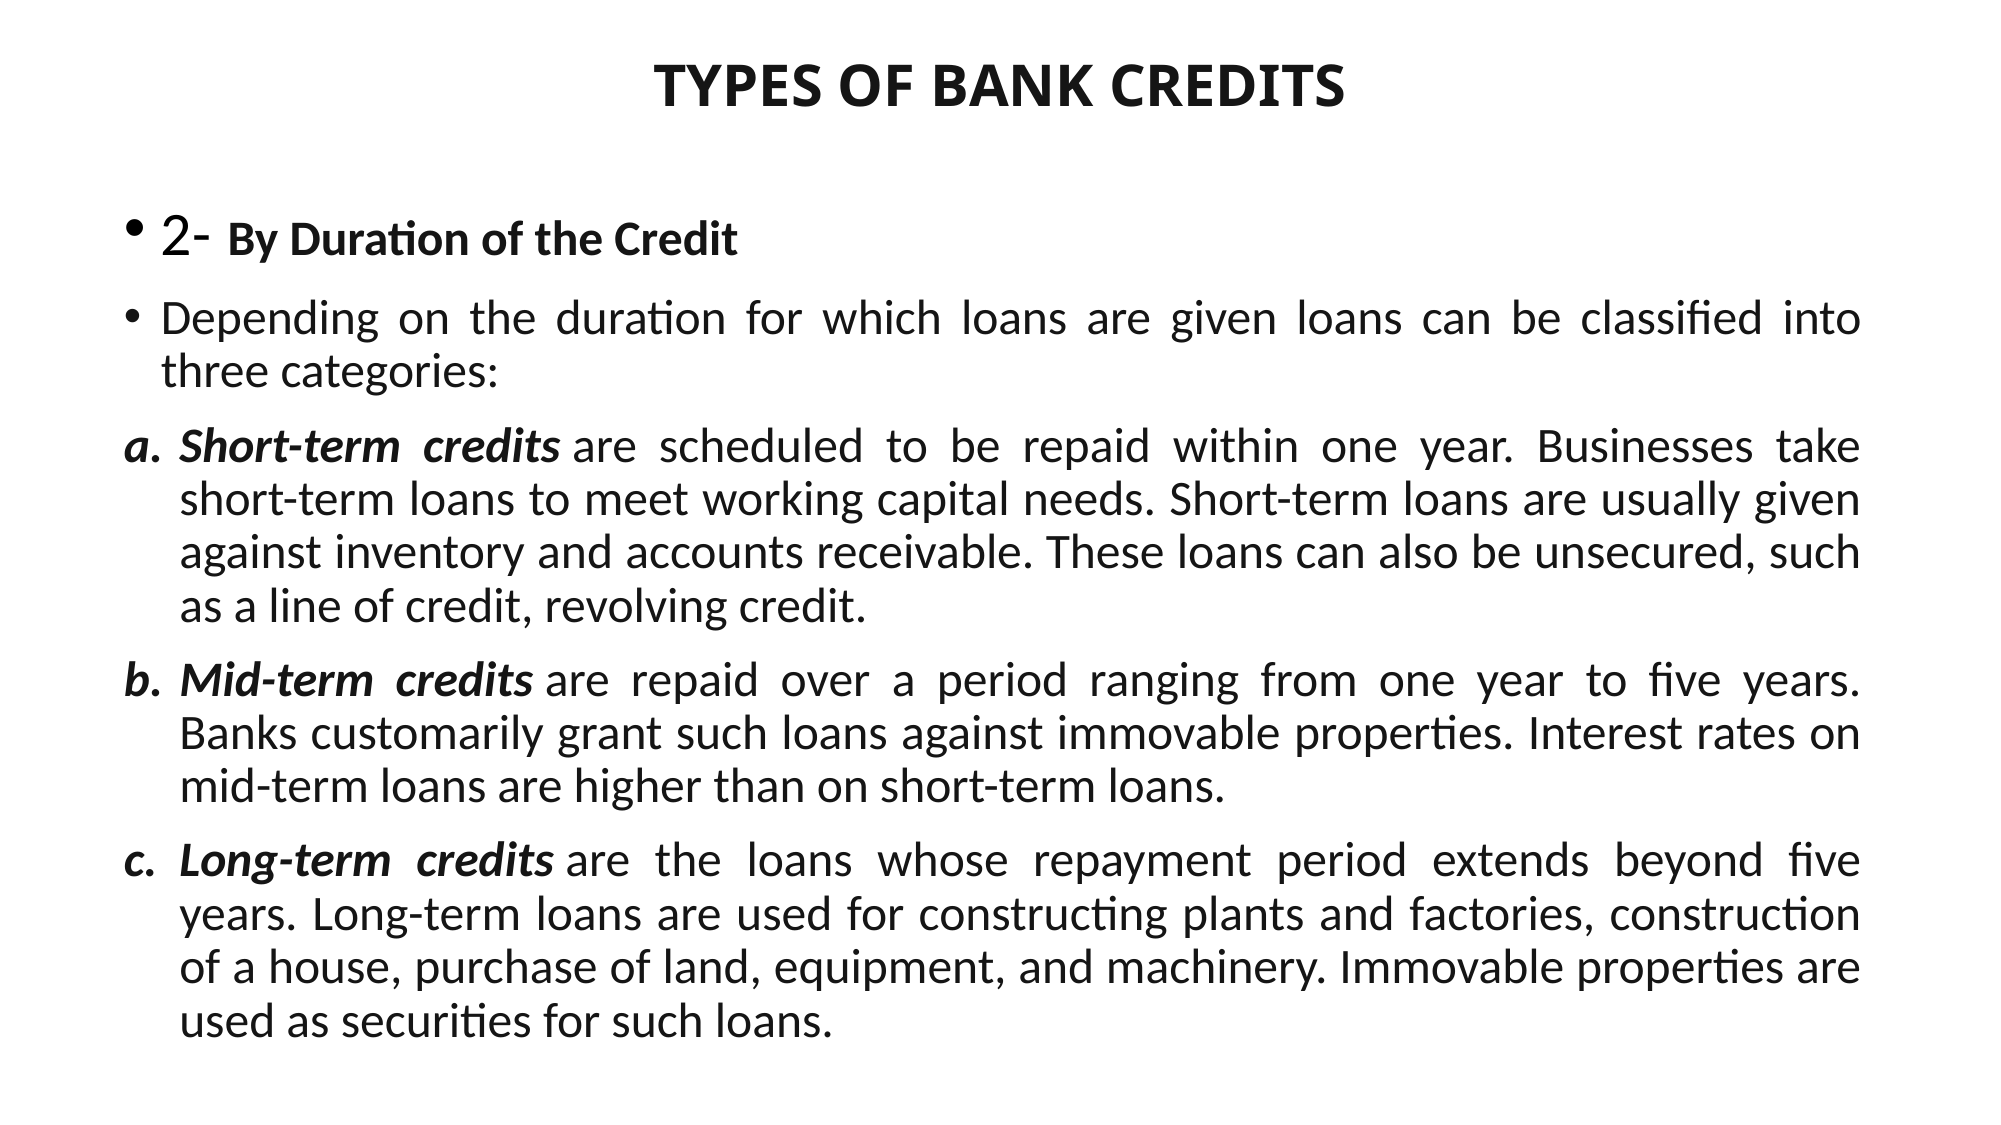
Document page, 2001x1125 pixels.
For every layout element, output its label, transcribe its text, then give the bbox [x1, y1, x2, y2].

list 2- By Duration of the Credit Depending on the duration for which loans are given loans can be classified into three categories: Short-term credits are scheduled to be repaid within one year. Businesses take short-term loans to meet working capital needs. Short-term loans are usually given against inventory and accounts receivable. These loans can also be unsecured, such as a line of credit, revolving credit. Mid-term credits are repaid over a period ranging from one year to five years. Banks customarily grant such loans against immovable properties. Interest rates on mid-term loans are higher than on short-term loans. Long-term credits are the loans whose repayment period extends beyond five years. Long-term loans are used for constructing plants and factories, construction of a house, purchase of land, equipment, and machinery. Immovable properties are used as securities for such loans. [108, 183, 1877, 1063]
title TYPES OF BANK CREDITS [608, 22, 1392, 153]
